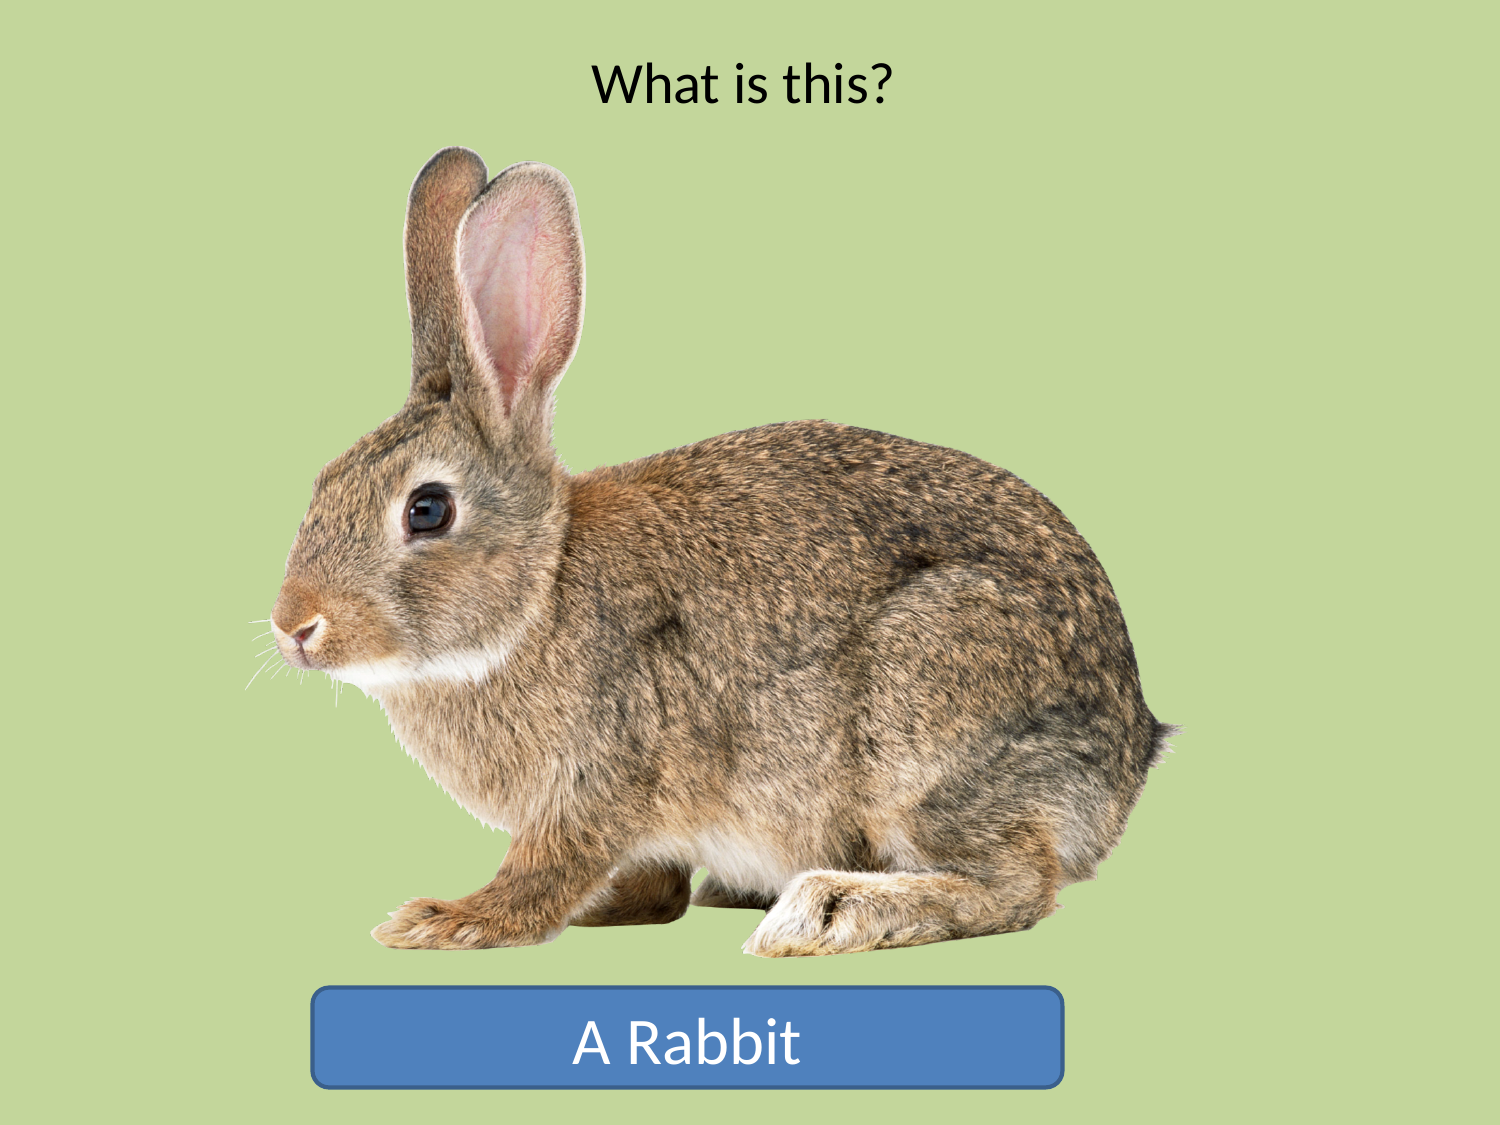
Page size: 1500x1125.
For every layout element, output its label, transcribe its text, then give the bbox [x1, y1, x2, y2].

text_box What is this? [350, 37, 1138, 123]
picture [244, 145, 1188, 959]
text_box A Rabbit [310, 985, 1065, 1090]
